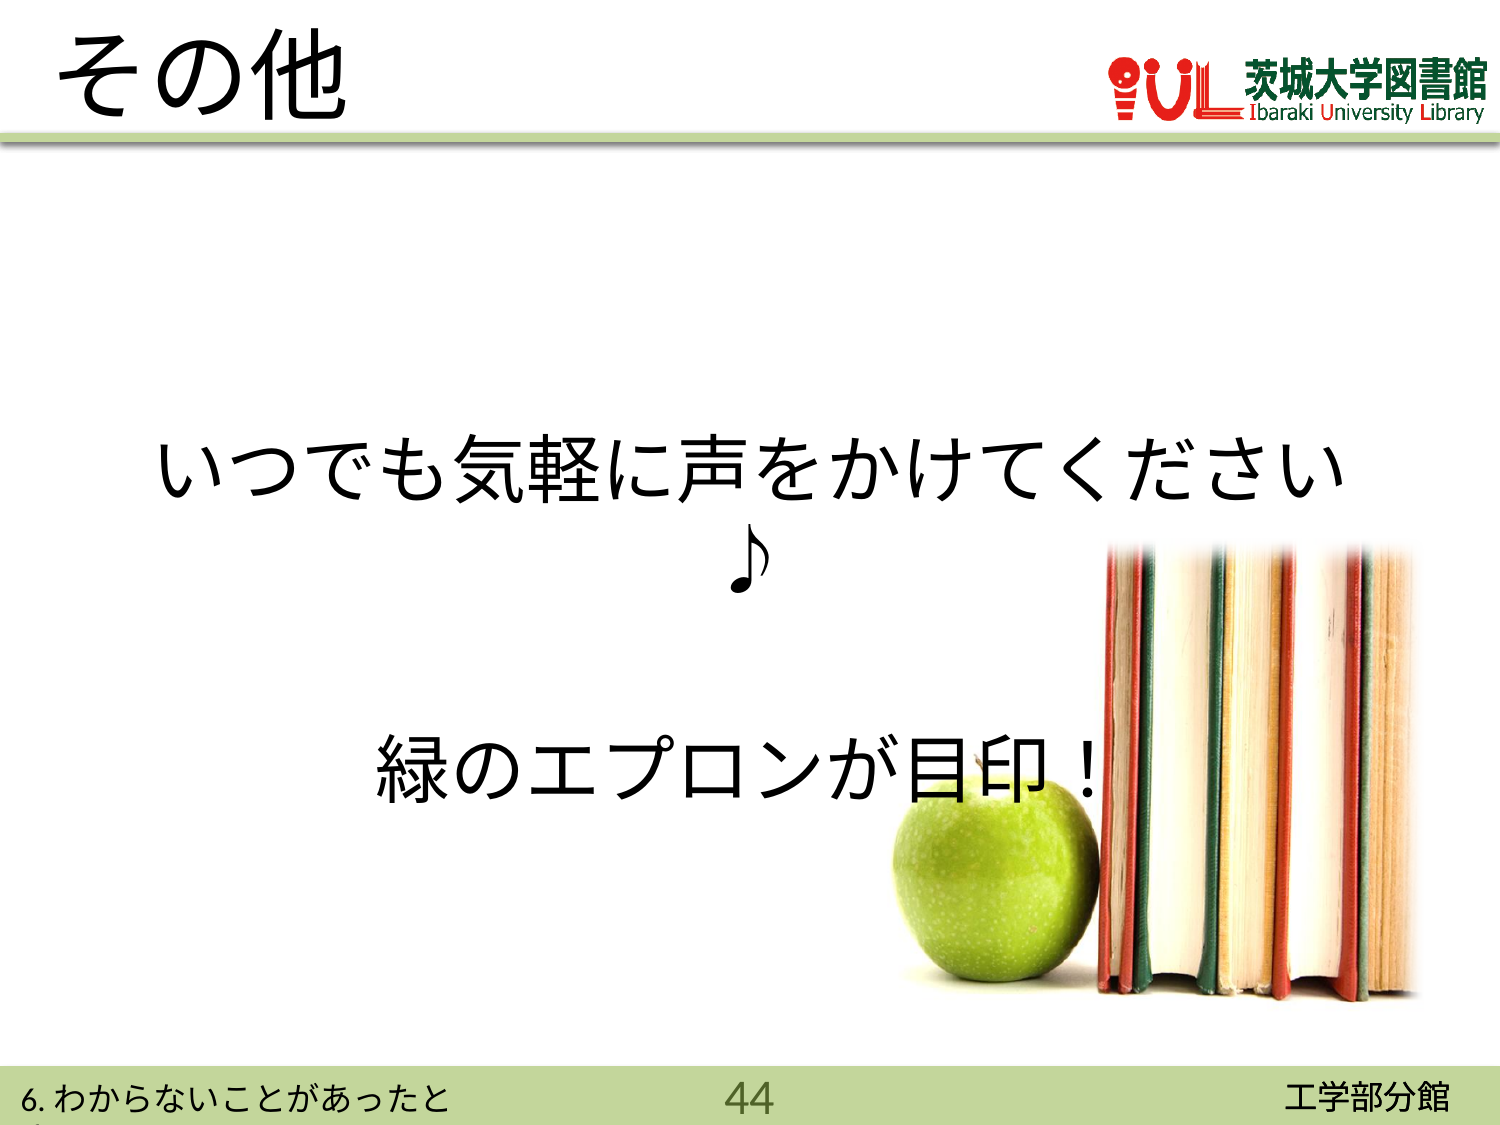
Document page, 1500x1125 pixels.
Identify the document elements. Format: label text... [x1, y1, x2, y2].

list いつでも気軽に声をかけてください♪ 緑のエプロンが目印！ [117, 414, 1383, 711]
slide_number 44 [575, 1064, 925, 1125]
text_box 6.わからないことがあったときは [5, 1070, 491, 1125]
picture [1104, 54, 1489, 124]
title その他 [15, 7, 384, 138]
picture [668, 538, 1424, 1044]
